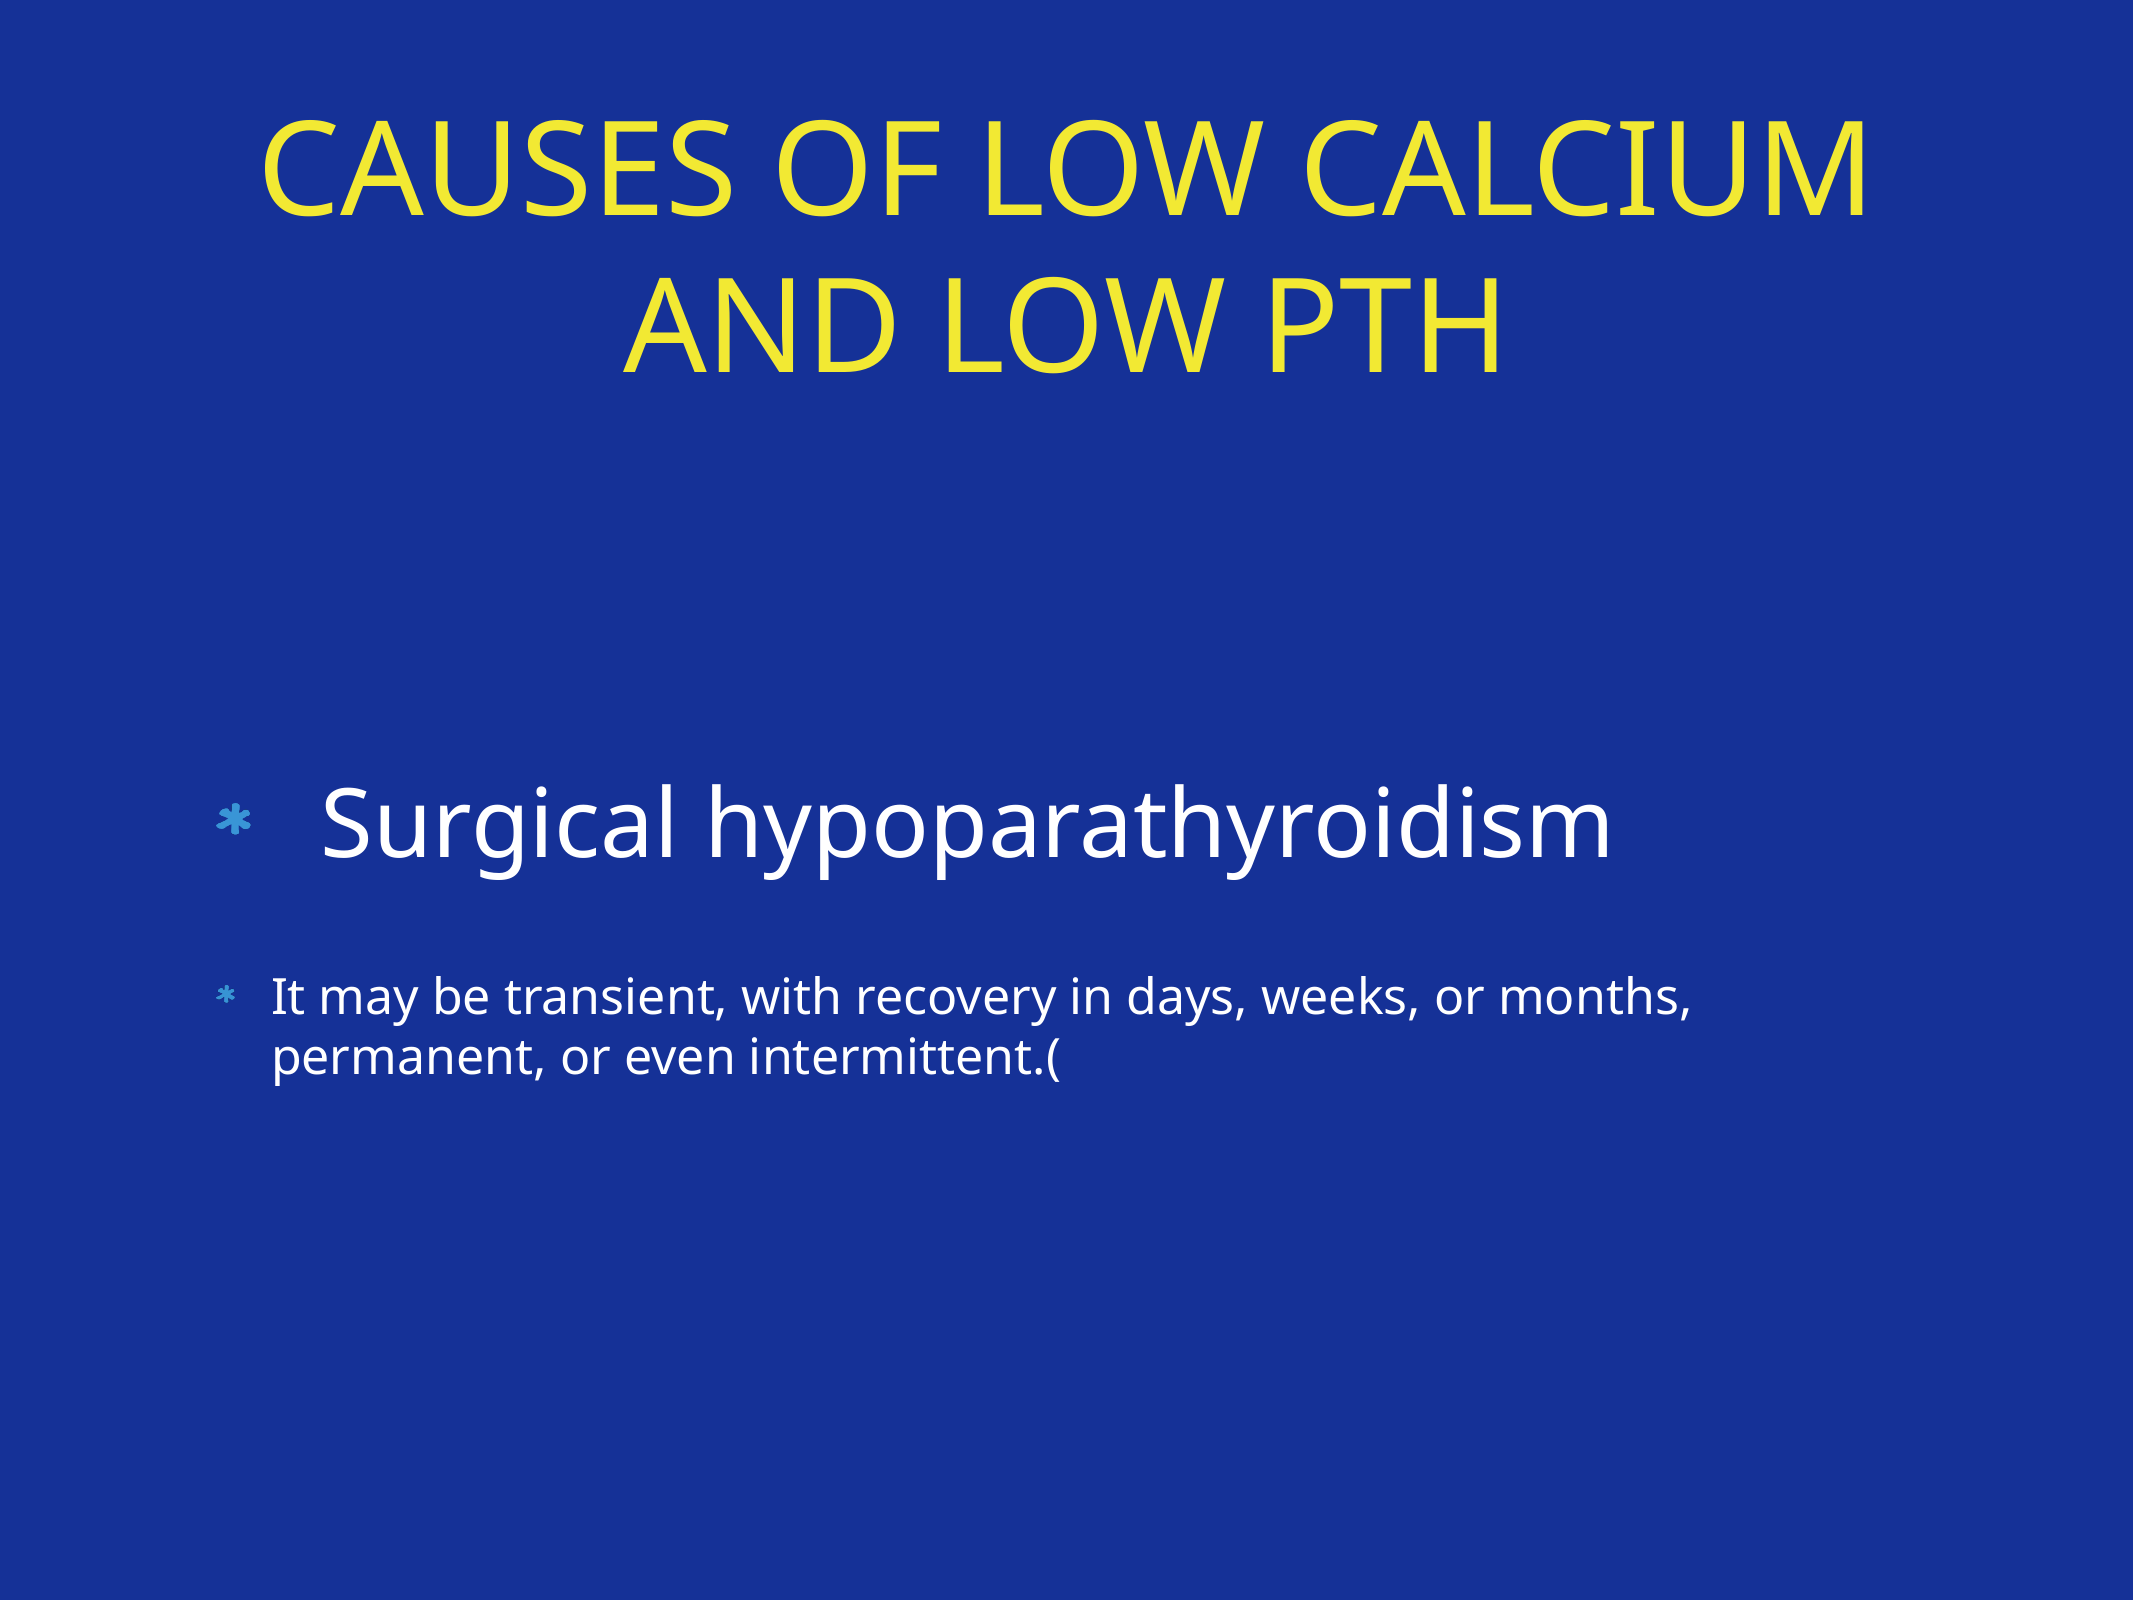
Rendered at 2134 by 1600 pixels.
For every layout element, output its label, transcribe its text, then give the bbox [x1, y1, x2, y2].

title CAUSES OF LOW CALCIUM AND LOW PTH [207, 41, 1926, 443]
picture [216, 985, 235, 1003]
list Surgical hypoparathyroidism It may be transient, with recovery in days, weeks, or months, permanent, or even intermittent.( [207, 453, 1926, 1393]
picture [216, 803, 251, 835]
